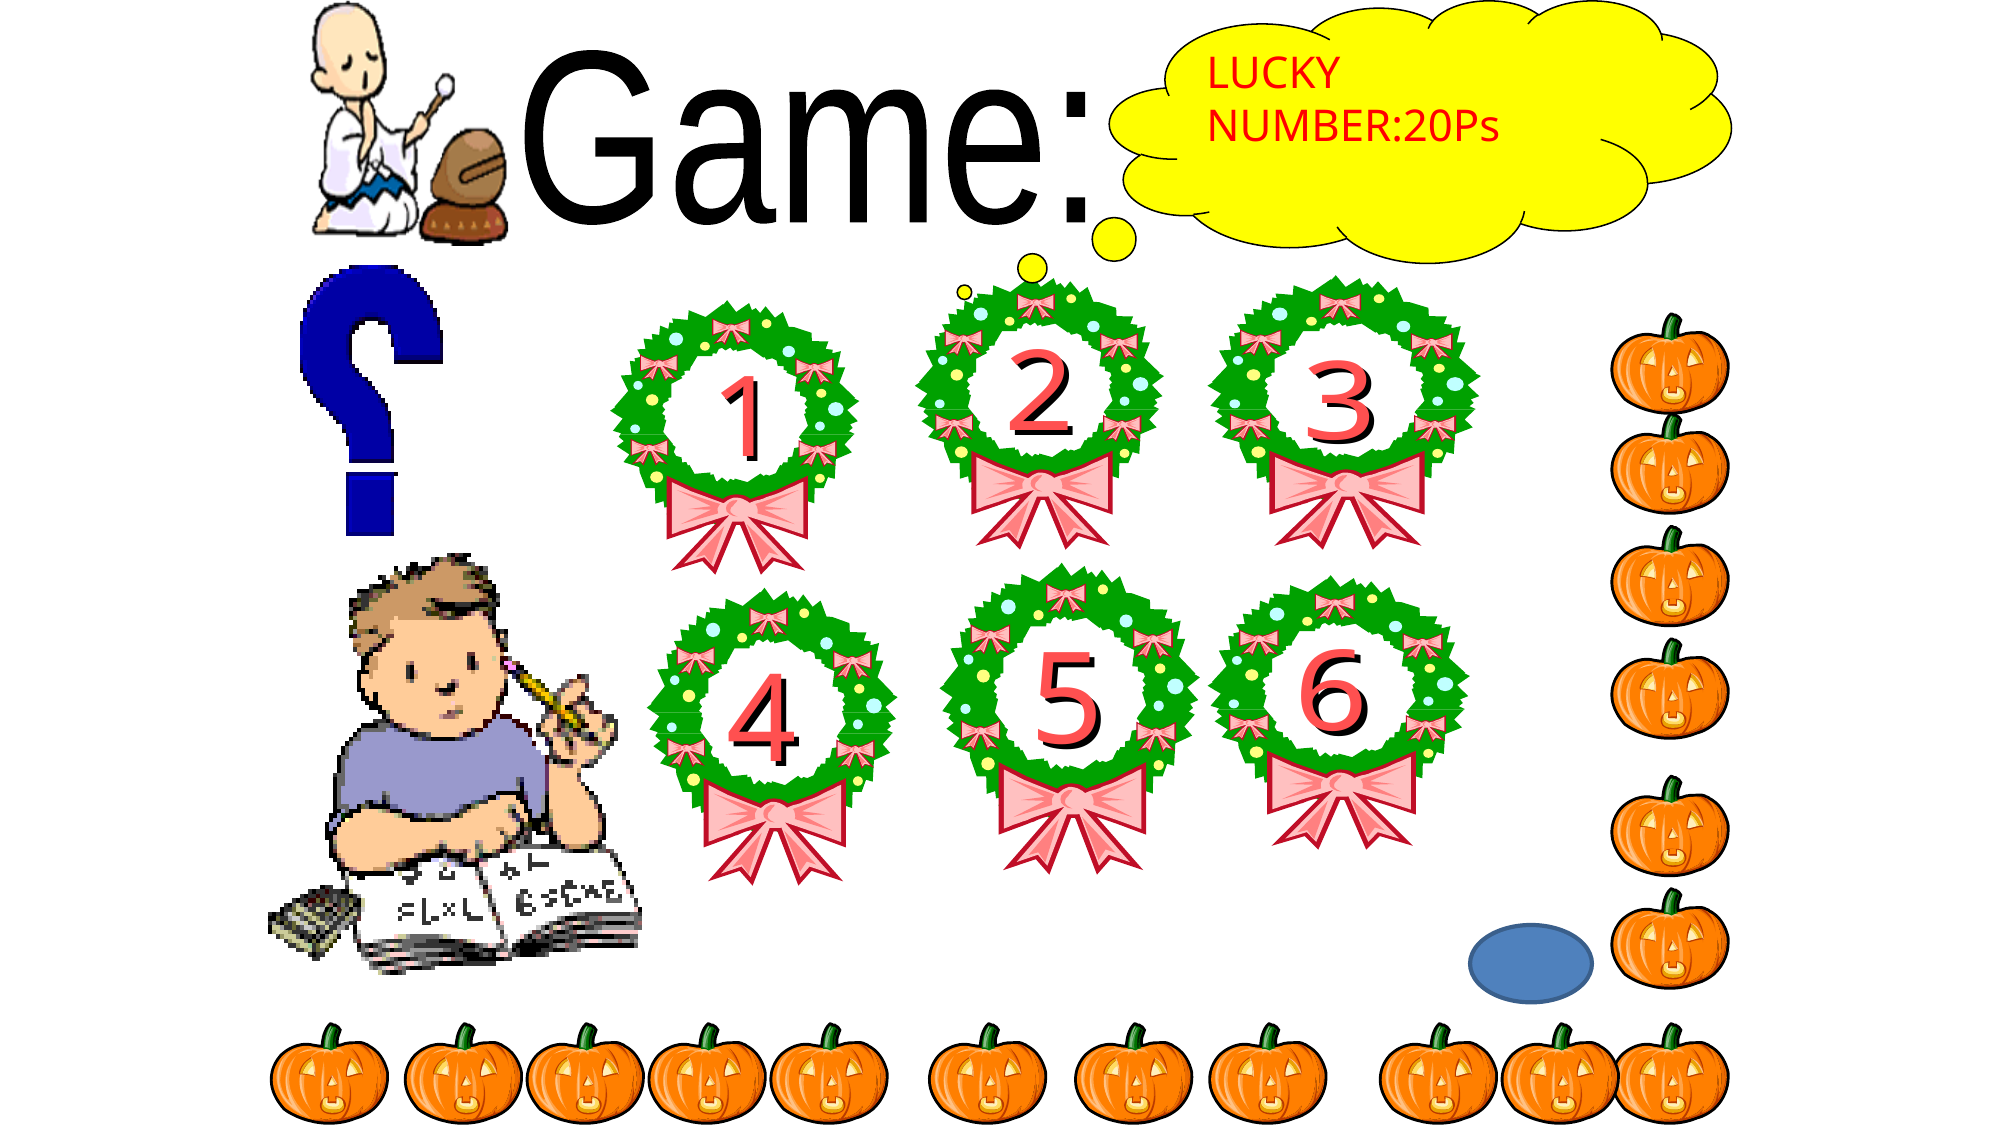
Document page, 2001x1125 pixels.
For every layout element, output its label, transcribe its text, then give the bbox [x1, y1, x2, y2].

text_box LUCKY NUMBER:20Ps [1092, 217, 1136, 262]
picture [1206, 1022, 1330, 1125]
picture [1609, 774, 1732, 878]
picture [1609, 524, 1732, 628]
picture [1609, 312, 1732, 516]
picture [1609, 637, 1732, 741]
picture [938, 562, 1201, 876]
picture [302, 0, 510, 247]
picture [1377, 1022, 1732, 1125]
picture [268, 257, 899, 976]
picture [1206, 574, 1471, 851]
picture [914, 274, 1165, 551]
picture [268, 1022, 391, 1125]
picture [1609, 887, 1732, 991]
picture [926, 1022, 1049, 1125]
picture [1206, 274, 1482, 551]
picture [402, 1022, 891, 1125]
text_box [1467, 922, 1595, 1005]
text_box LUCKY NUMBER:20Ps [1109, 0, 1732, 264]
picture [1072, 1022, 1196, 1125]
text_box LUCKY NUMBER:20Ps [1017, 253, 1047, 273]
